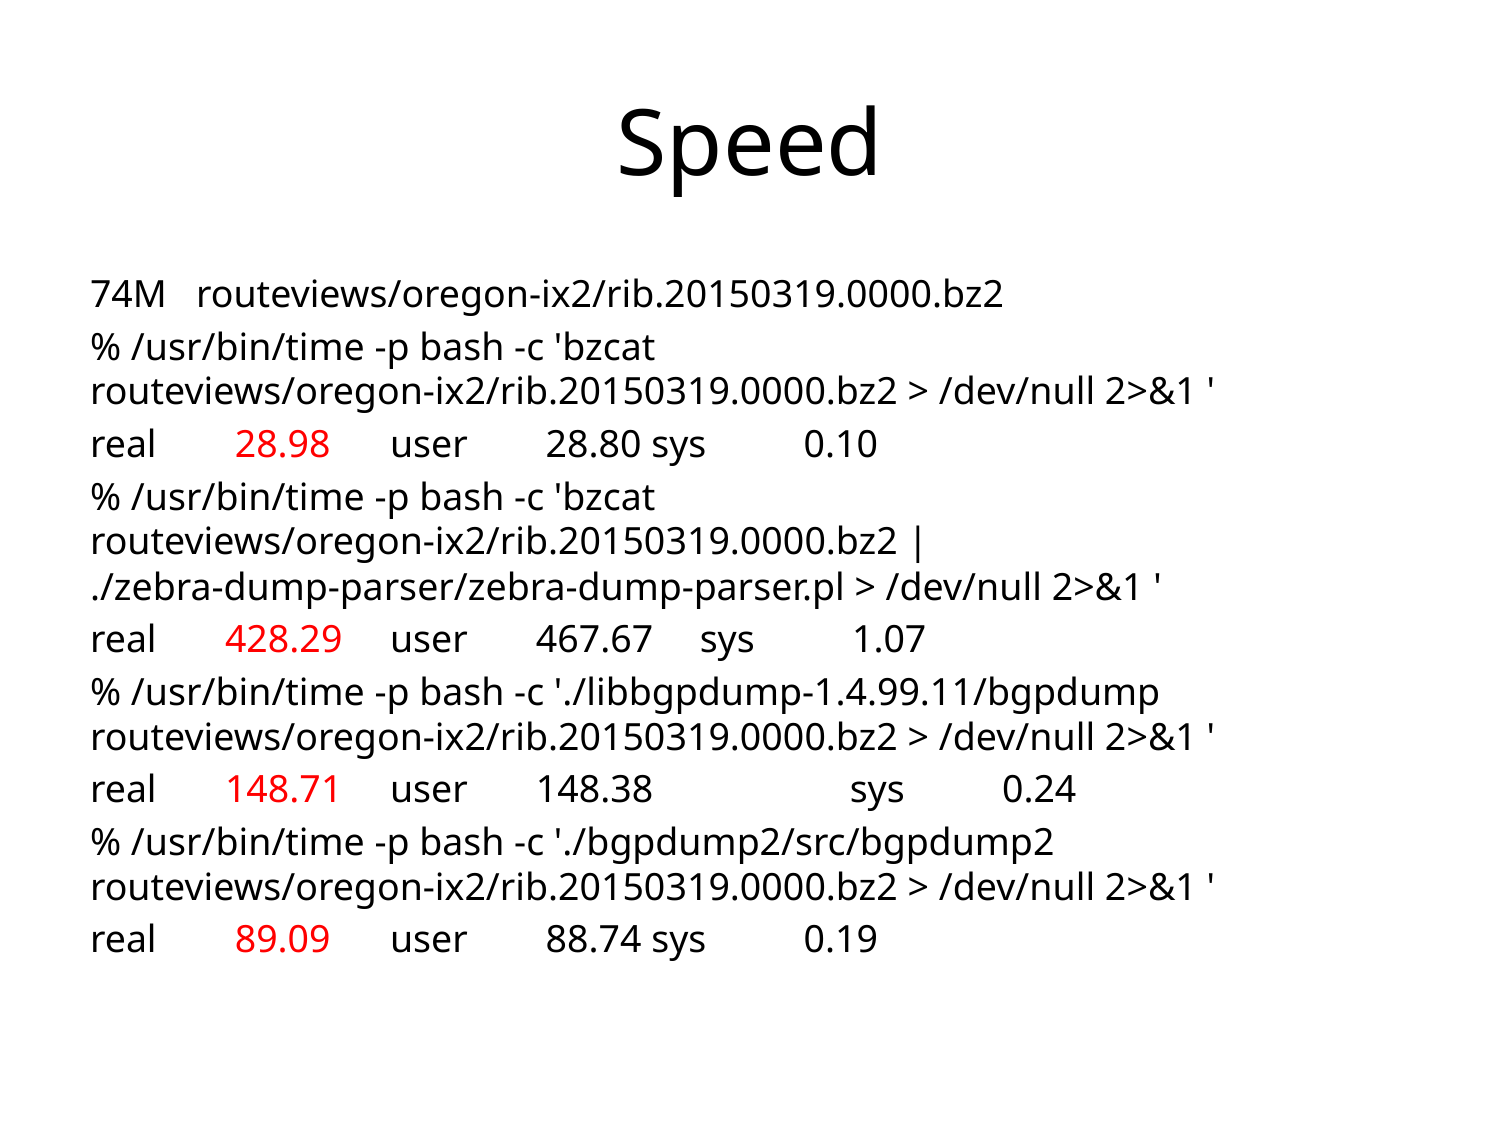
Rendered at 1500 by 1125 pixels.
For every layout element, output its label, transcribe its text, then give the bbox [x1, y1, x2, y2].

title Speed [75, 45, 1425, 233]
list 74M routeviews/oregon-ix2/rib.20150319.0000.bz2 % /usr/bin/time -p bash -c 'bzcat routeviews/oregon-ix2/rib.20150319.0000.bz2 > /dev/null 2>&1 ' real 28.98 user 28.80 sys 0.10 % /usr/bin/time -p bash -c 'bzcat routeviews/oregon-ix2/rib.20150319.0000.bz2 | ./zebra-dump-parser/zebra-dump-parser.pl > /dev/null 2>&1 ' real 428.29 user 467.67 sys 1.07 % /usr/bin/time -p bash -c './libbgpdump-1.4.99.11/bgpdump routeviews/oregon-ix2/rib.20150319.0000.bz2 > /dev/null 2>&1 ' real 148.71 user 148.38 sys 0.24 % /usr/bin/time -p bash -c './bgpdump2/src/bgpdump2 routeviews/oregon-ix2/rib.20150319.0000.bz2 > /dev/null 2>&1 ' real 89.09 user 88.74 sys 0.19 [75, 262, 1425, 1005]
